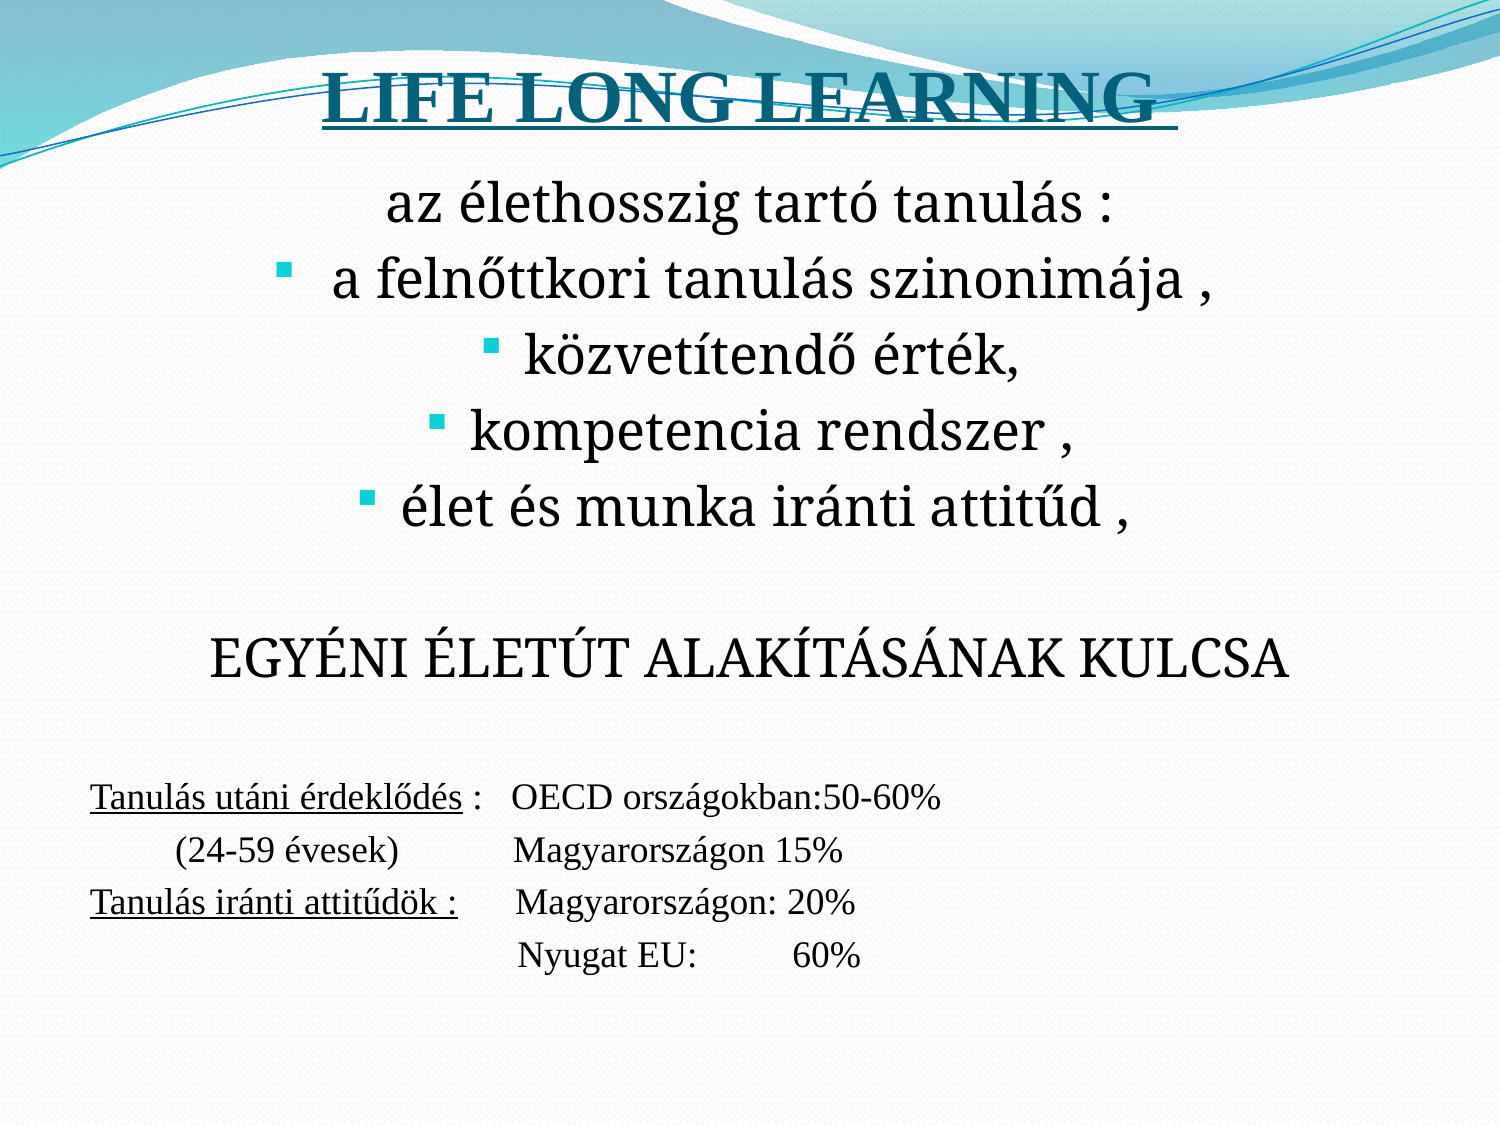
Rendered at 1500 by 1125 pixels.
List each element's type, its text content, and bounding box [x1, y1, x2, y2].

title LIFE LONG LEARNING [75, 42, 1425, 138]
list az élethosszig tartó tanulás : a felnőttkori tanulás szinonimája , közvetítendő érték, kompetencia rendszer , élet és munka iránti attitűd , EGYÉNI ÉLETÚT ALAKÍTÁSÁNAK KULCSA Tanulás utáni érdeklődés : OECD országokban:50-60% (24-59 évesek) Magyarországon 15% Tanulás iránti attitűdök : Magyarországon: 20% Nyugat EU: 60% [75, 160, 1425, 1038]
